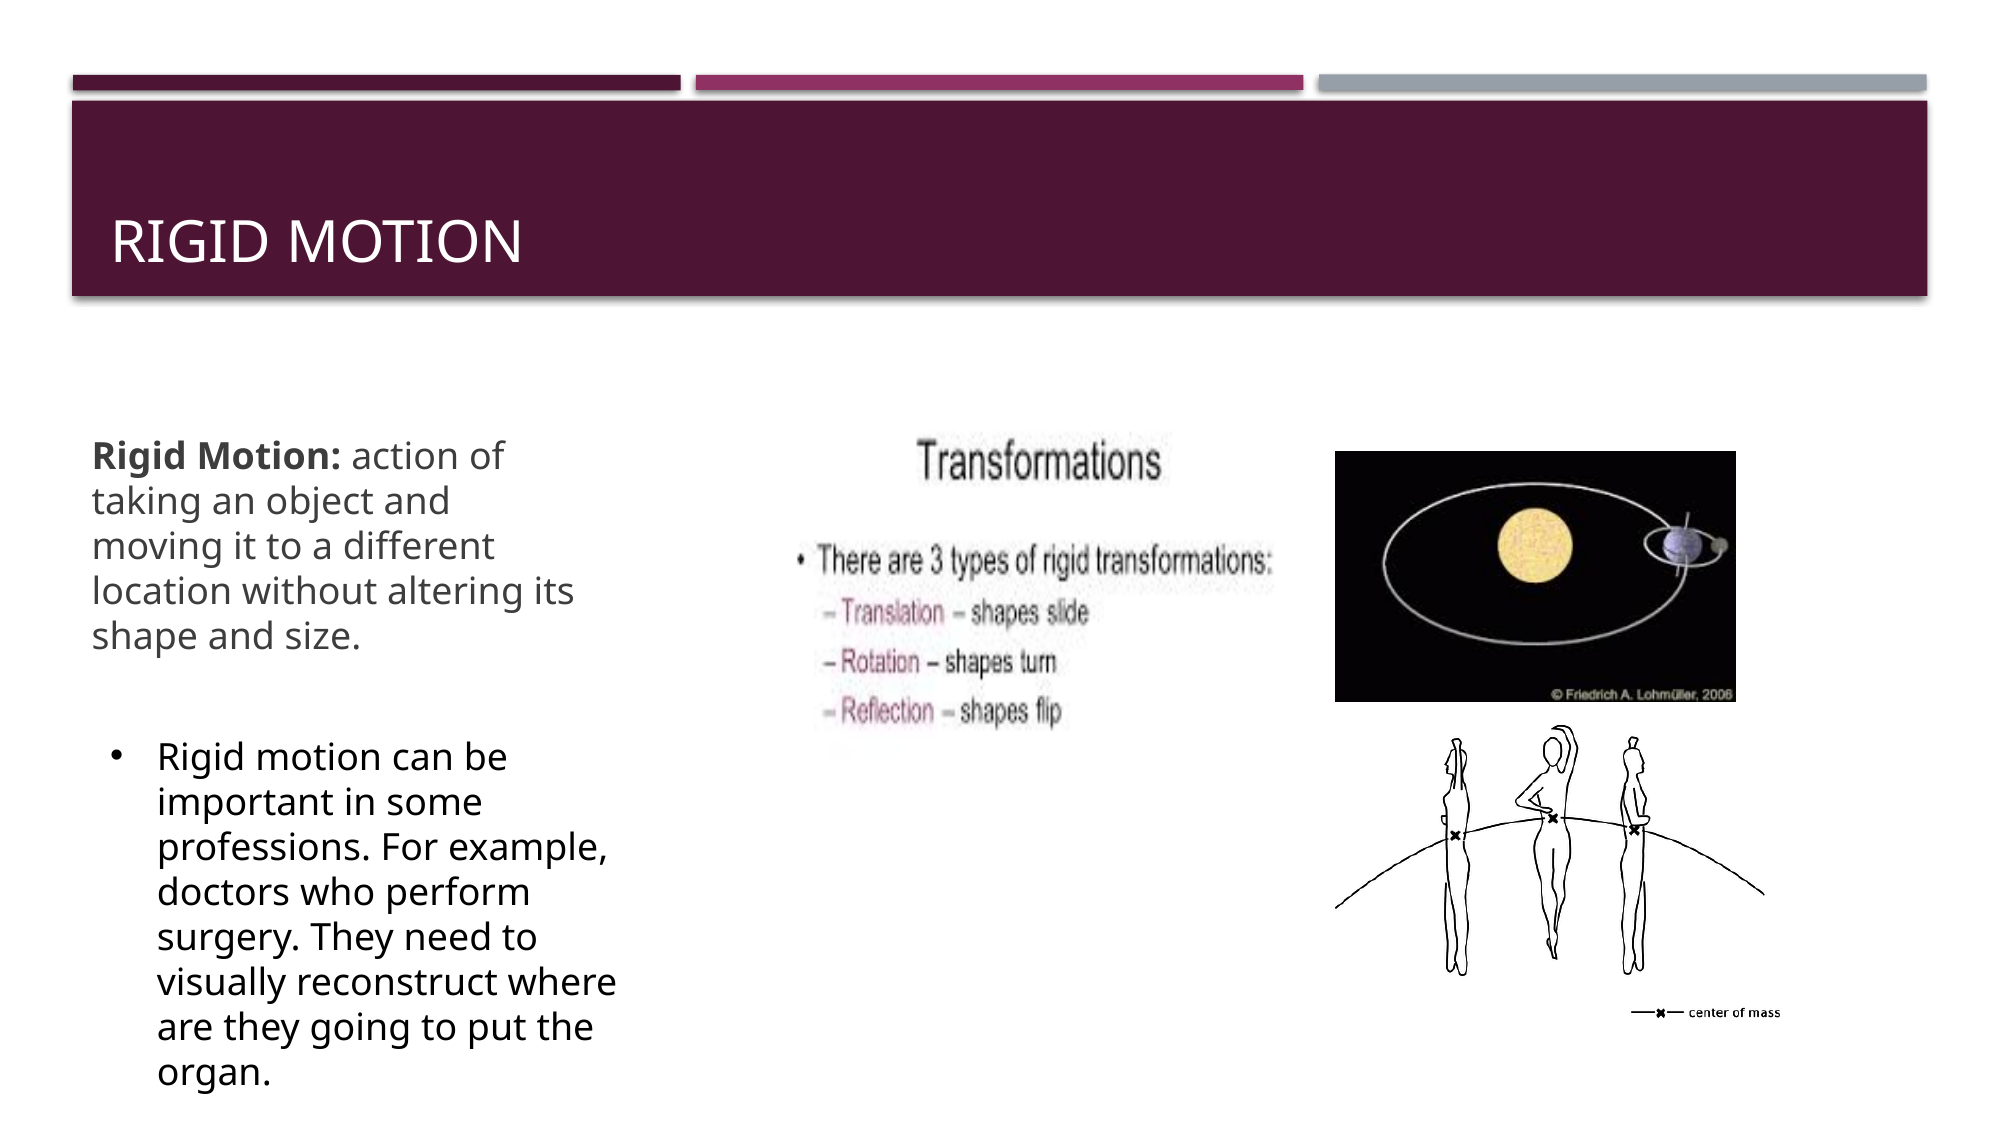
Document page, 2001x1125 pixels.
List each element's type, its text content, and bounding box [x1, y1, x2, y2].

title Rigid Motion [95, 115, 1905, 282]
list Rigid Motion: action of taking an object and moving it to a different location without altering its shape and size. [76, 301, 598, 852]
picture [763, 378, 1316, 1036]
picture [1334, 724, 1780, 1020]
text_box Rigid motion can be important in some professions. For example, doctors who perform surgery. They need to visually reconstruct where are they going to put the organ. [95, 725, 686, 1100]
picture [1334, 451, 1736, 703]
